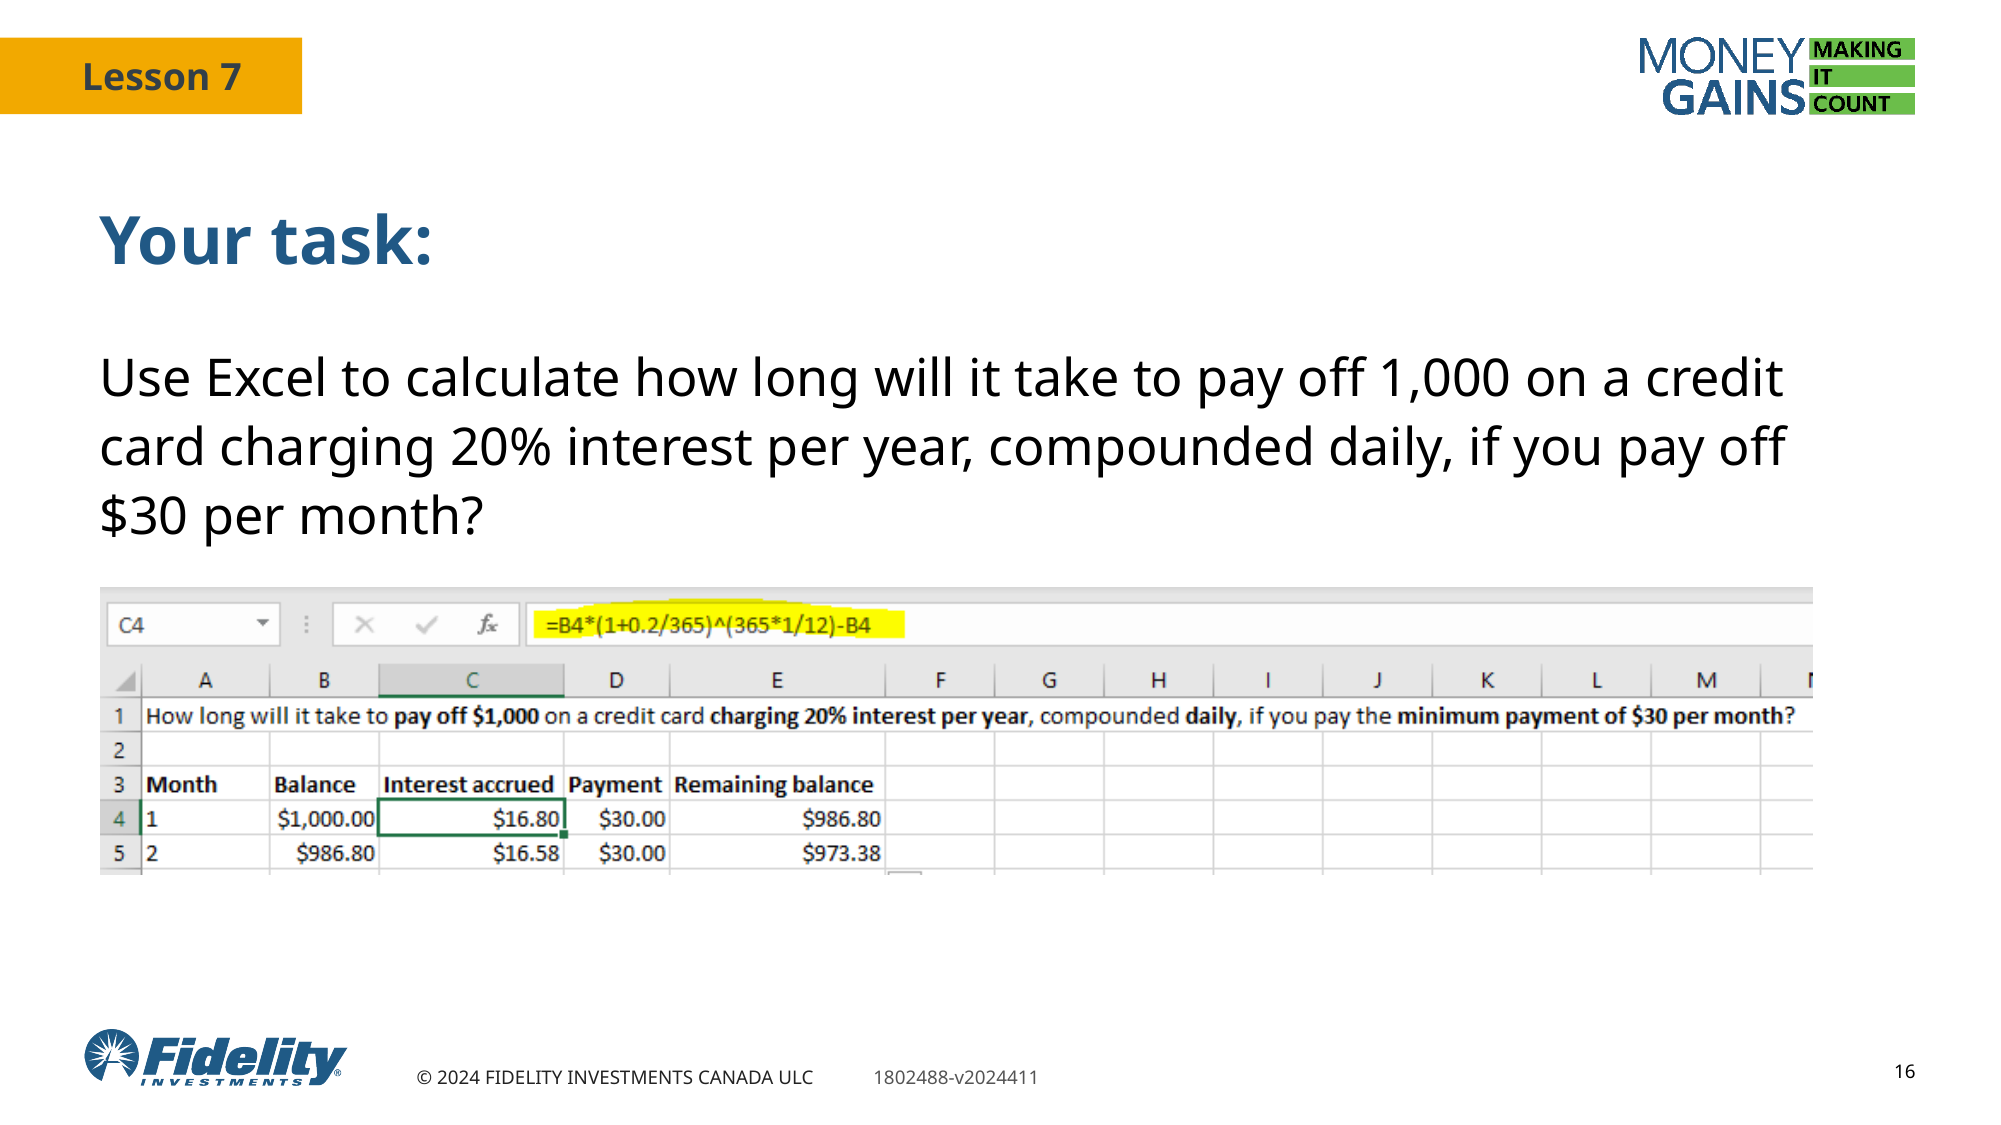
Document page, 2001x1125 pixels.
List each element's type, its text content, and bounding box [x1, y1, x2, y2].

picture [1640, 37, 1915, 115]
picture [100, 587, 1813, 875]
slide_number 16 [1826, 1058, 1931, 1087]
title Your task: [84, 190, 1916, 278]
picture [84, 1029, 348, 1086]
list Use Excel to calculate how long will it take to pay off 1,000 on a credit card charging 20% interest per year, compounded daily, if you pay off $30 per month? [84, 331, 1915, 566]
